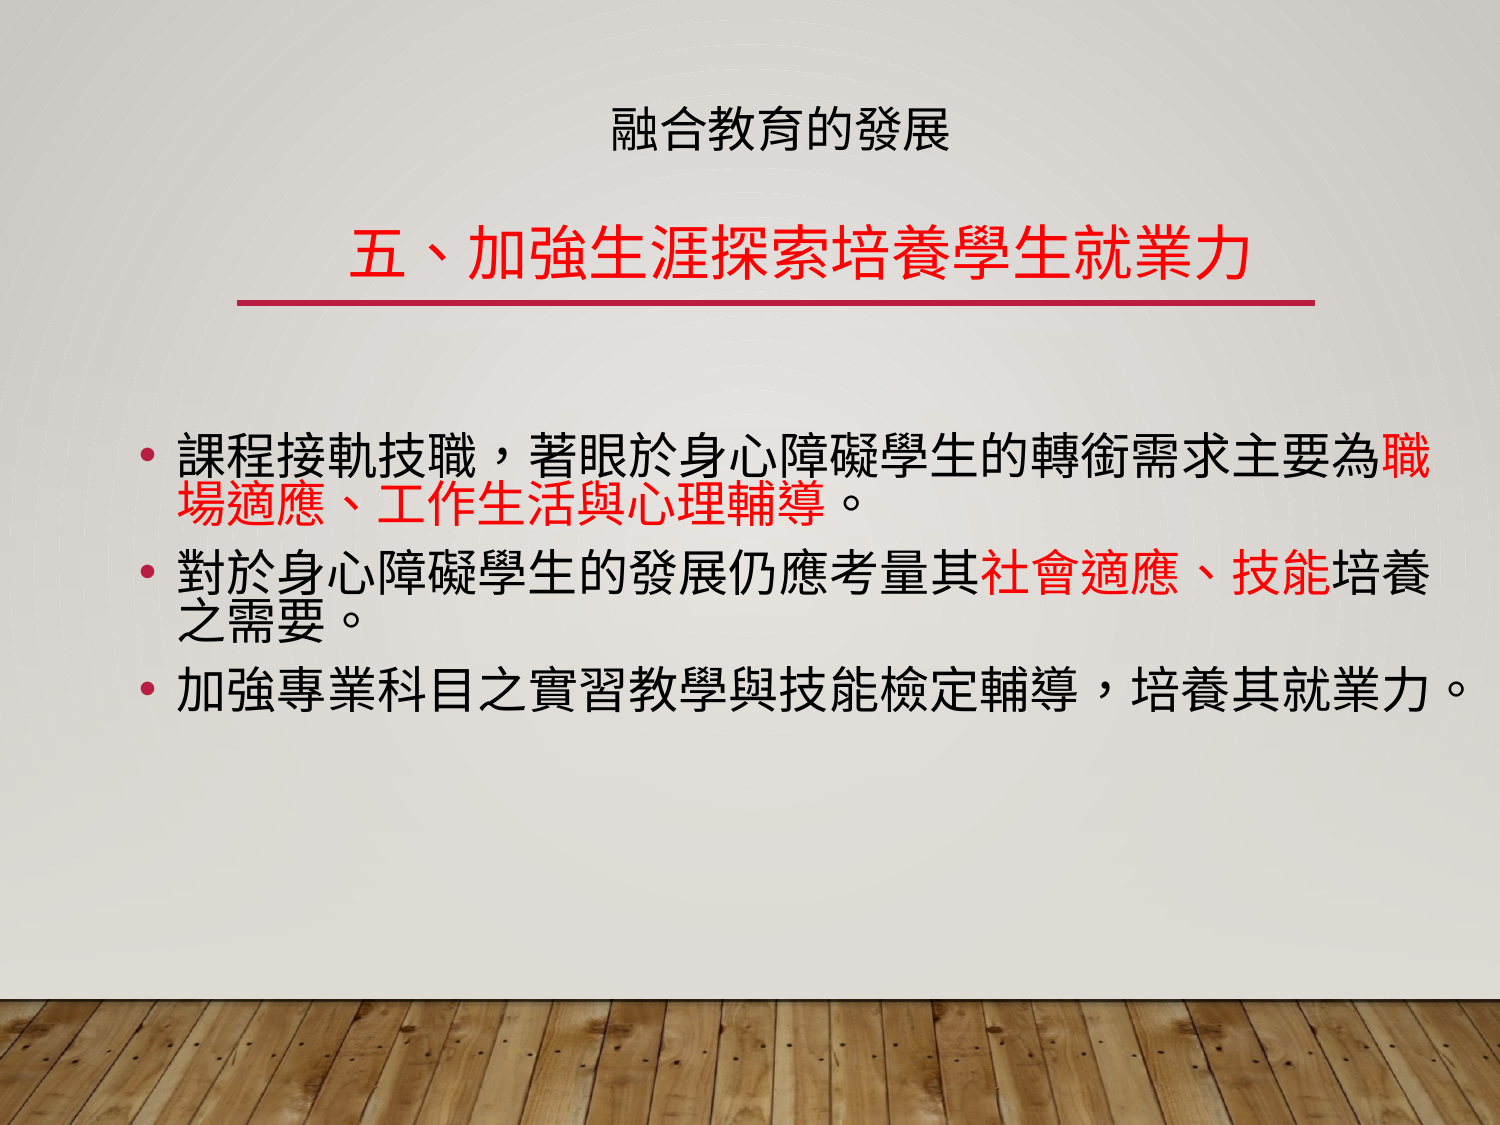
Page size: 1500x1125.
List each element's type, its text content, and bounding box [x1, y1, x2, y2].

title 融合教育的發展 [242, 98, 1321, 217]
list 課程接軌技職，著眼於身心障礙學生的轉銜需求主要為職場適應、工作生活與心理輔導。 對於身心障礙學生的發展仍應考量其社會適應、技能培養之需要。 加強專業科目之實習教學與技能檢定輔導，培養其就業力。 [123, 330, 1447, 858]
text_box 五、加強生涯探索培養學生就業力 [261, 216, 1340, 330]
picture [0, 999, 1500, 1125]
